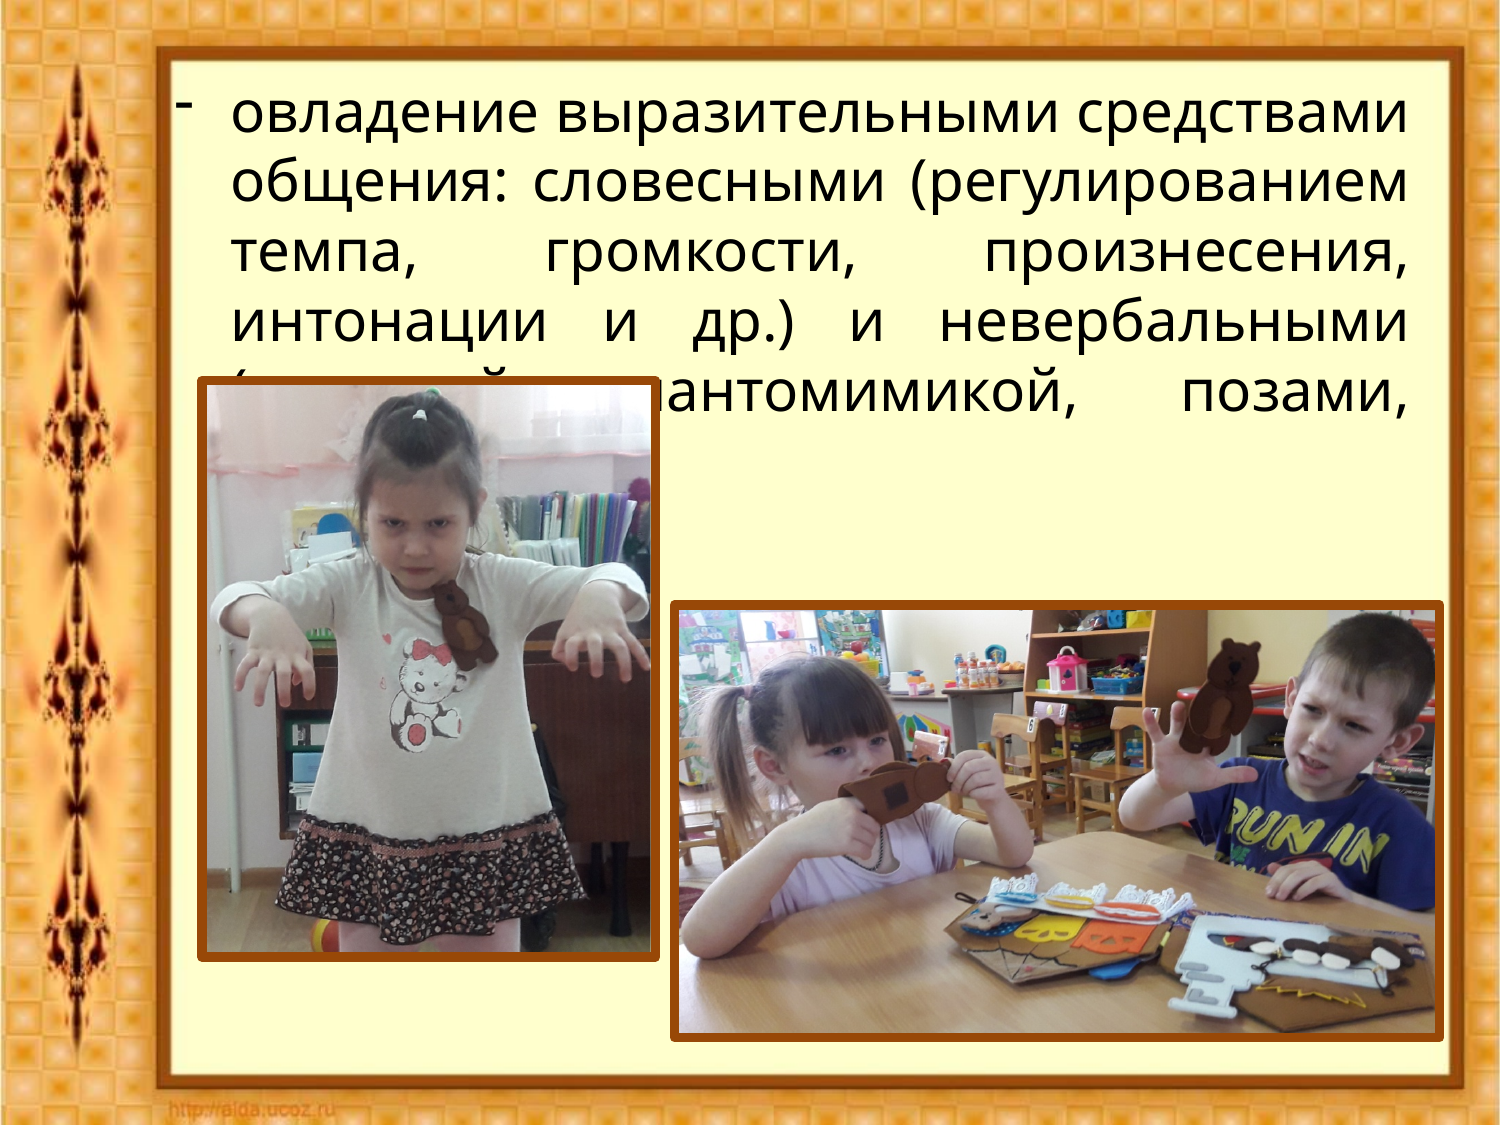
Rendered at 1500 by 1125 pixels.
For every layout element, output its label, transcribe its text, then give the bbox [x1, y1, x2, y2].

picture [0, 0, 1500, 1125]
list овладение выразительными средствами общения: словесными (регулированием темпа, громкости, произнесения, интонации и др.) и невербальными (мимикой, пантомимикой, позами, жестами). [159, 66, 1425, 1059]
